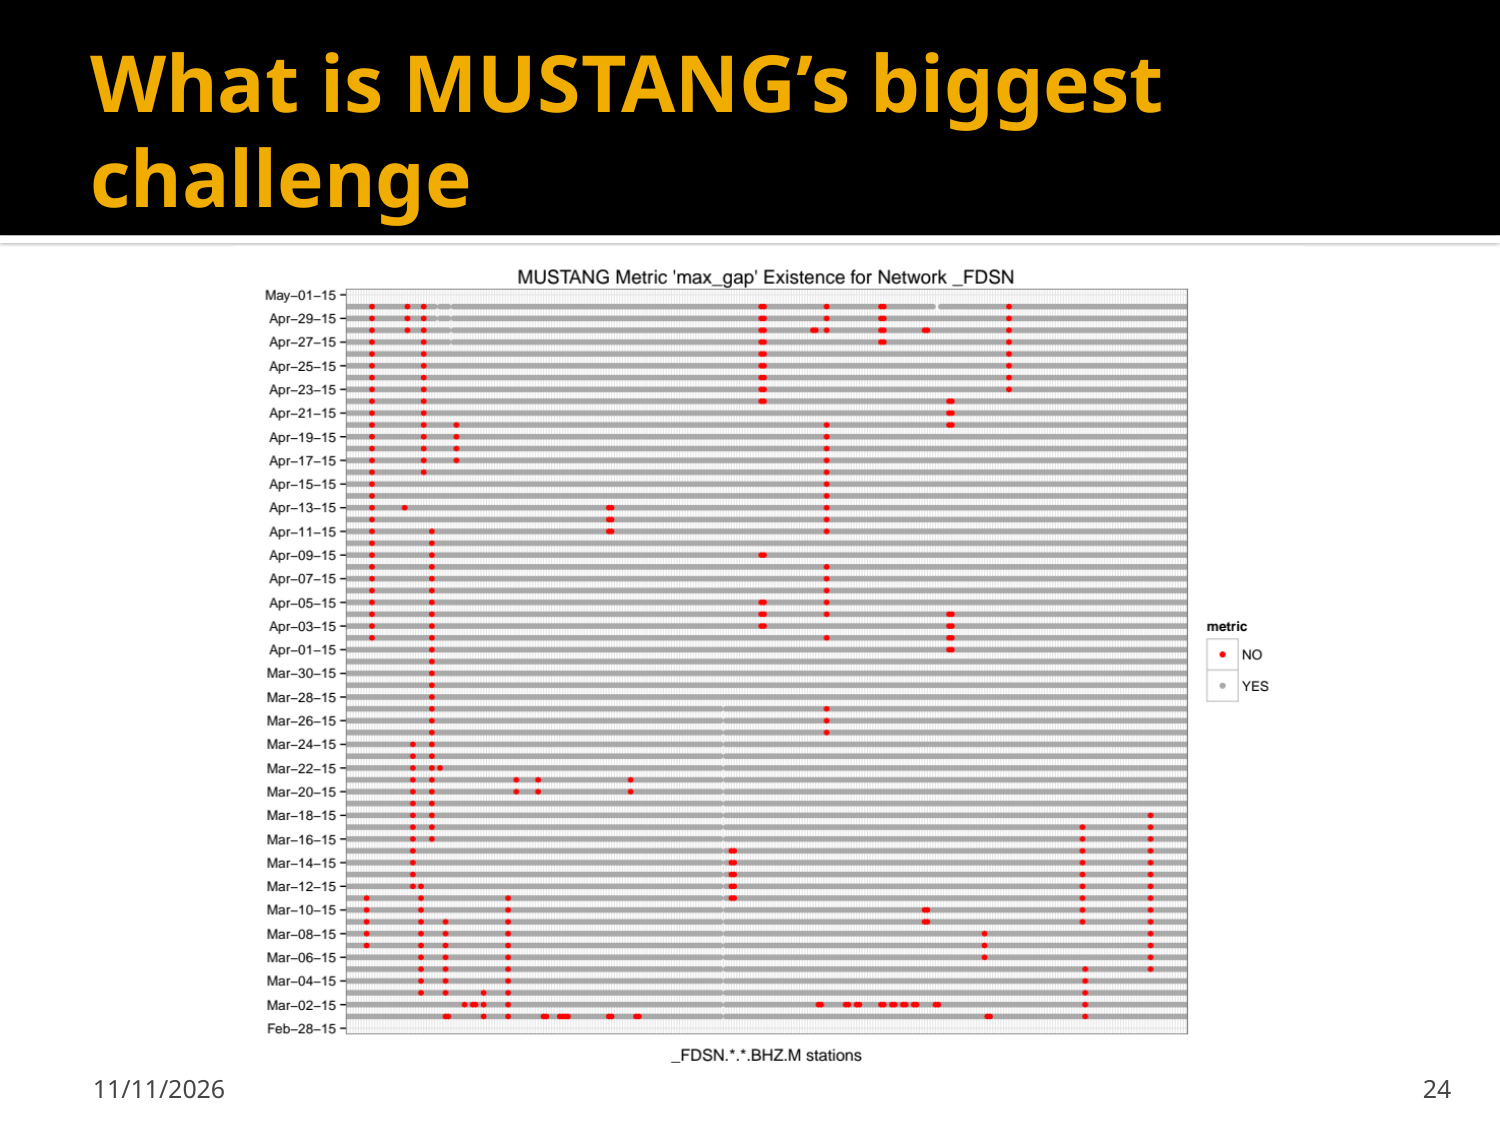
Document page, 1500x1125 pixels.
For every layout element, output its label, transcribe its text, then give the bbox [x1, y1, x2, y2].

title What is MUSTANG’s biggest challenge [75, 25, 1425, 231]
picture [234, 246, 1305, 1073]
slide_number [75, 1062, 425, 1108]
slide_number 24 [1345, 1062, 1467, 1108]
